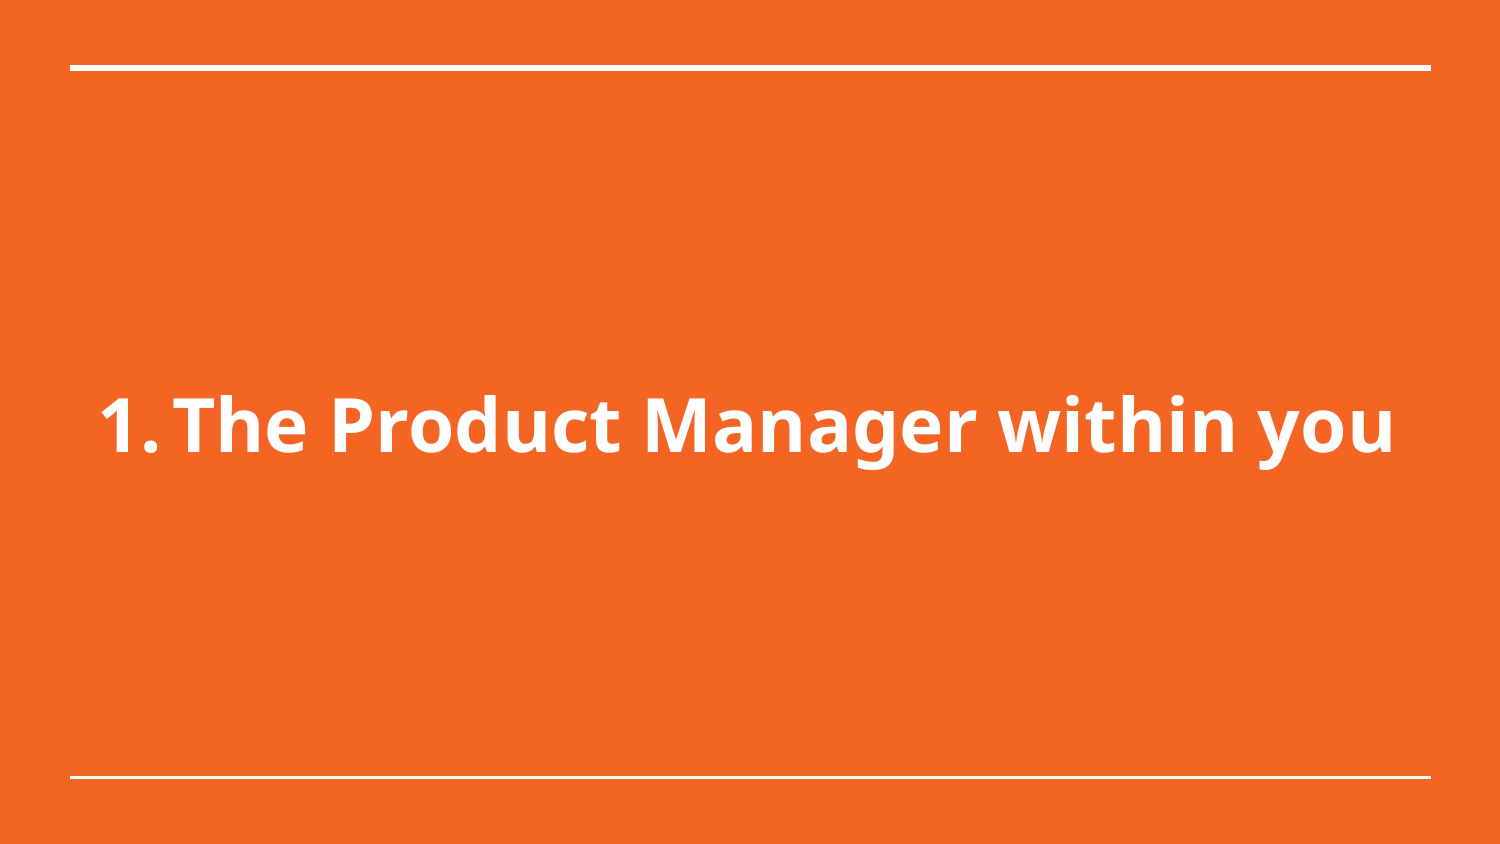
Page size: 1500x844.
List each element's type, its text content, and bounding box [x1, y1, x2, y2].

title The Product Manager within you [66, 296, 1428, 550]
